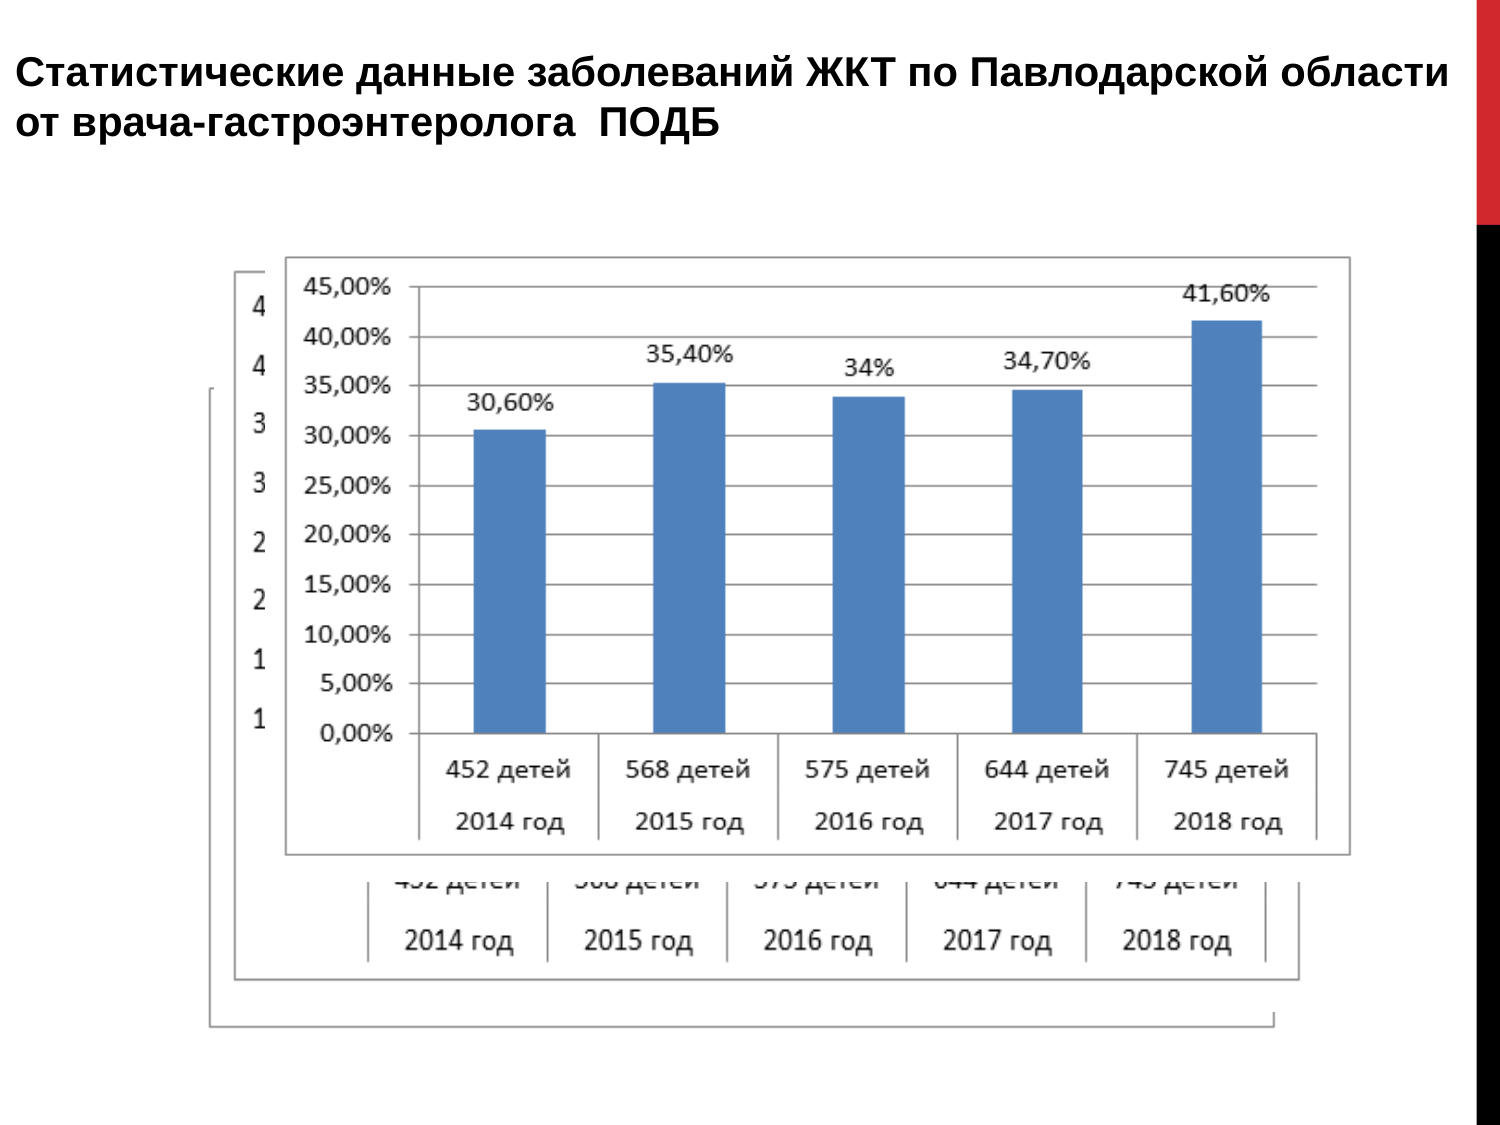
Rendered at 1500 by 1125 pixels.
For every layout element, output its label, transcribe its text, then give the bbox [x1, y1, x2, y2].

picture [189, 243, 1379, 1056]
list Статистические данные заболеваний ЖКТ по Павлодарской области от врача-гастроэнтеролога ПОДБ [0, 75, 1500, 244]
text_box [0, 0, 1500, 75]
